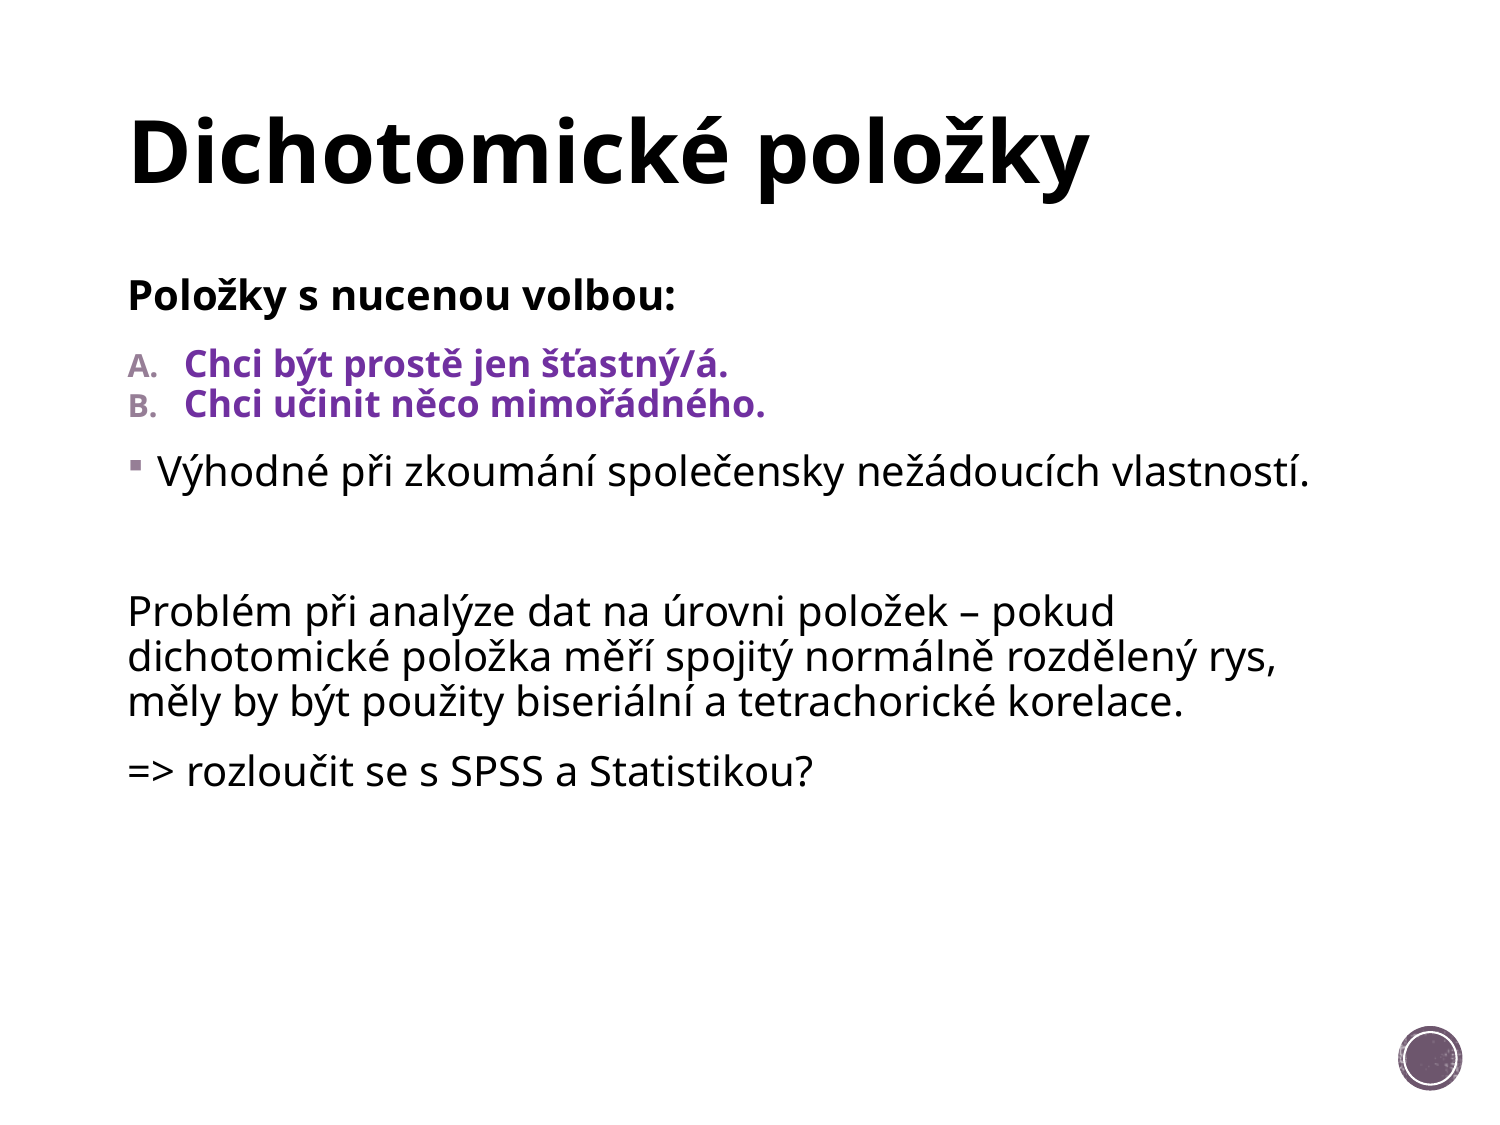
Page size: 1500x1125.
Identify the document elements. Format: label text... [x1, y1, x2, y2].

list Položky s nucenou volbou: Chci být prostě jen šťastný/á. Chci učinit něco mimořádného. Výhodné při zkoumání společensky nežádoucích vlastností. Problém při analýze dat na úrovni položek – pokud dichotomické položka měří spojitý normálně rozdělený rys, měly by být použity biseriální a tetrachorické korelace. => rozloučit se s SPSS a Statistikou? [112, 267, 1388, 932]
title Dichotomické položky [112, 79, 1388, 232]
